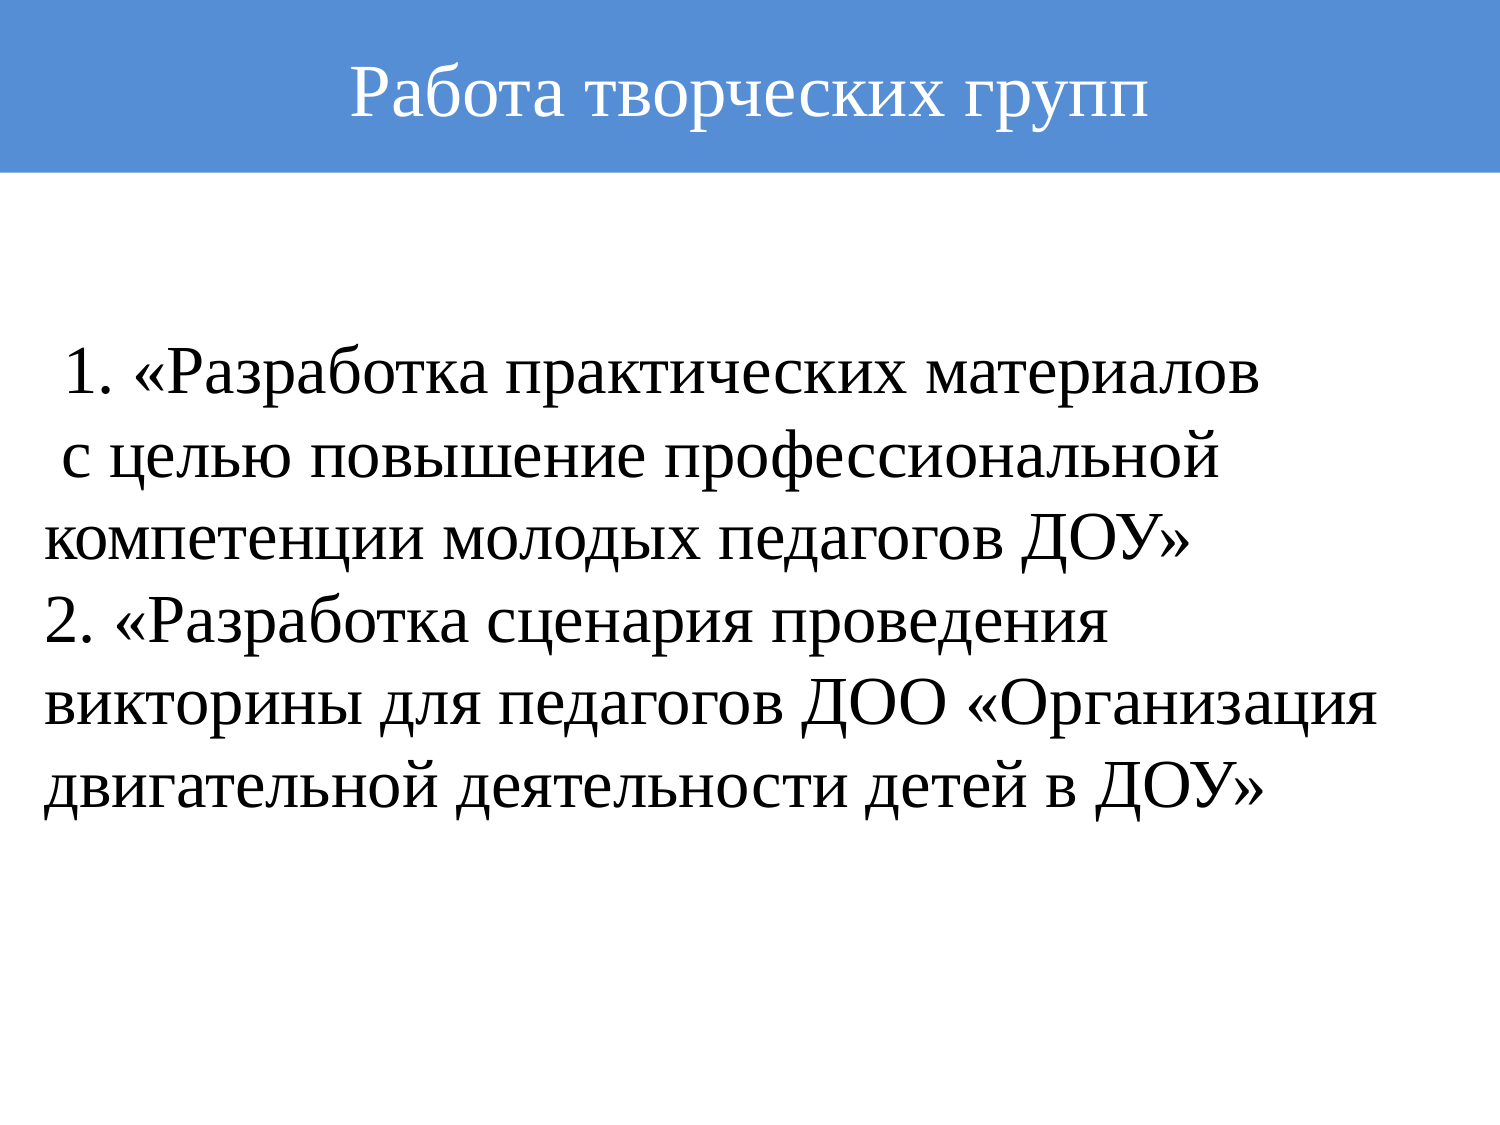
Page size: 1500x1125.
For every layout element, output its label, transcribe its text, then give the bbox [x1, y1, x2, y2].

title 1. «Разработка практических материалов с целью повышение профессиональной компетенции молодых педагогов ДОУ» 2. «Разработка сценария проведения викторины для педагогов ДОО «Организация двигательной деятельности детей в ДОУ» [29, 196, 1459, 1071]
text_box Работа творческих групп [0, 0, 1500, 175]
